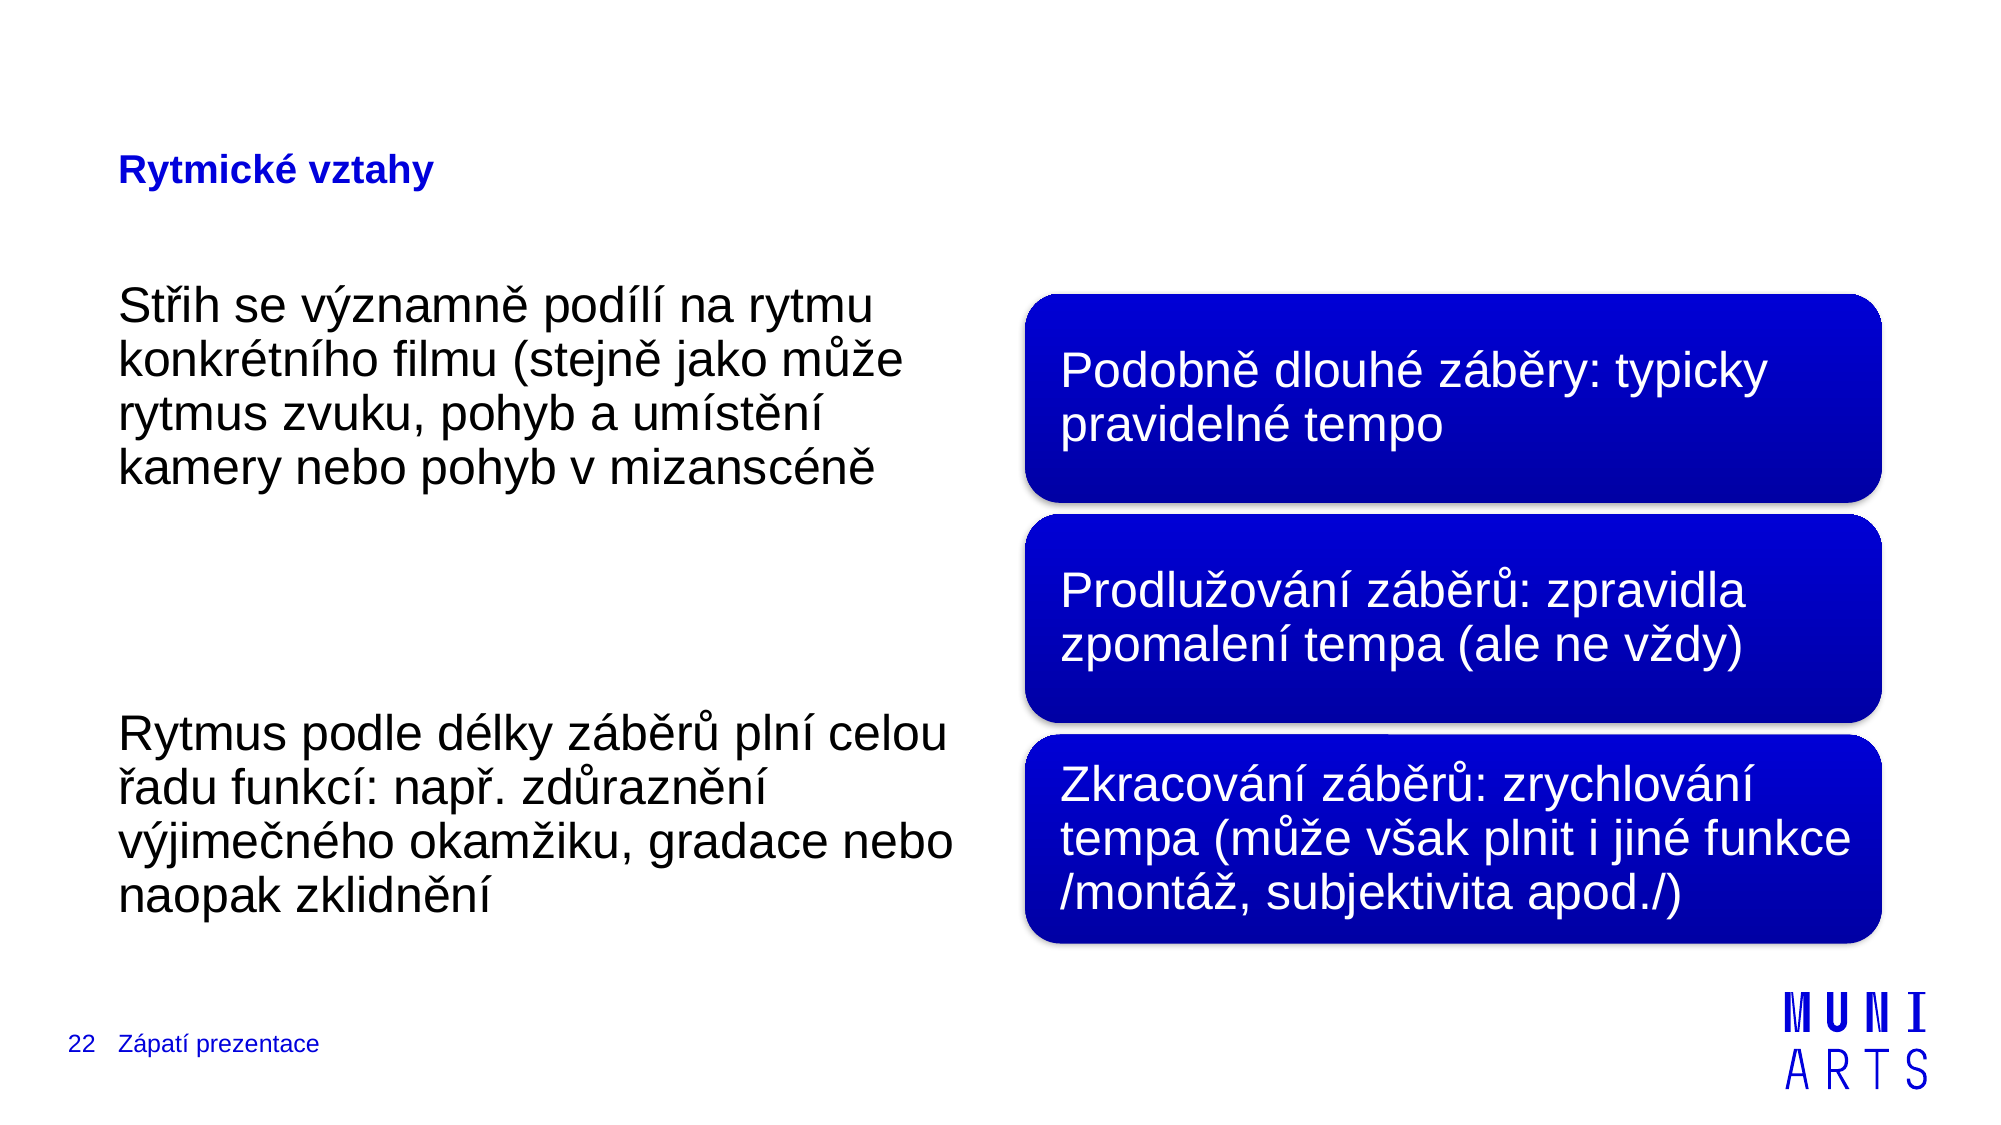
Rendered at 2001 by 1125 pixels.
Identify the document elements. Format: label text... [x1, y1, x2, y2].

slide_number 22 [67, 1021, 110, 1063]
text_box Střih se významně podílí na rytmu konkrétního filmu (stejně jako může rytmus zvuku, pohyb a umístění kamery nebo pohyb v mizanscéně Rytmus podle délky záběrů plní celou řadu funkcí: např. zdůraznění výjimečného okamžiku, gradace nebo naopak zklidnění [118, 279, 975, 959]
title Rytmické vztahy [118, 118, 1883, 193]
footer Zápatí prezentace [118, 1021, 1418, 1063]
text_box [1025, 278, 1882, 959]
